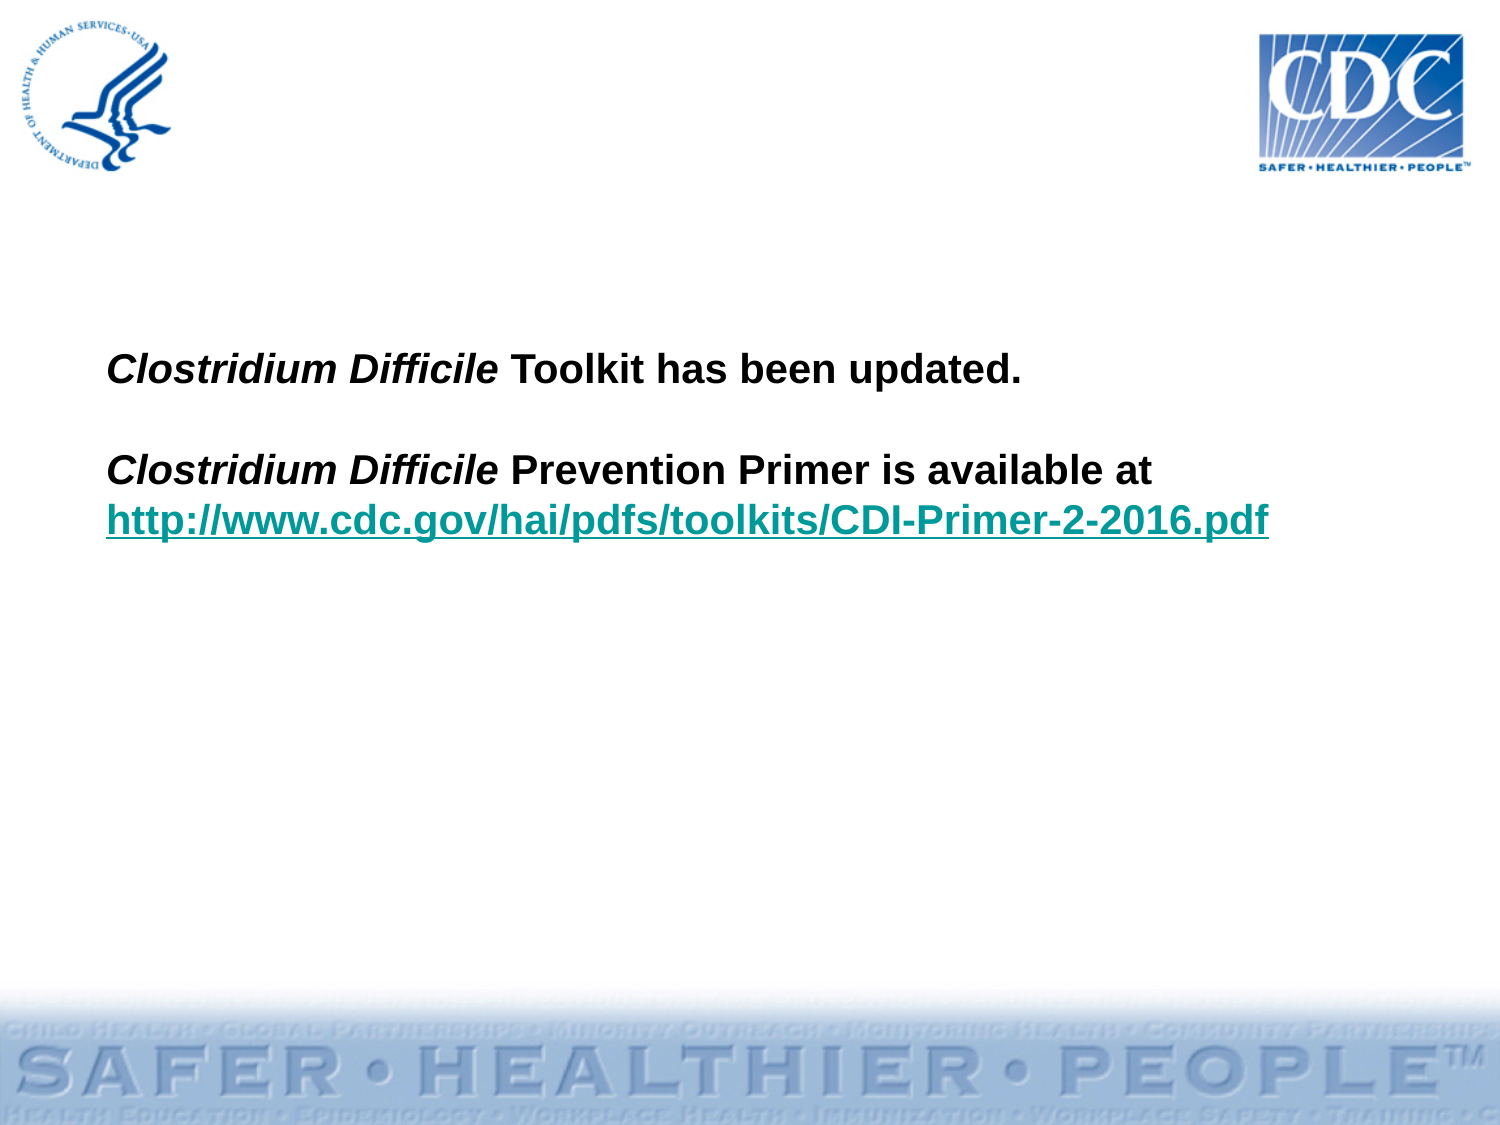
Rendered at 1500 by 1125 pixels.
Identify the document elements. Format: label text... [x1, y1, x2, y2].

picture [0, 0, 1500, 1125]
title Clostridium Difficile Toolkit has been updated. Clostridium Difficile Prevention Primer is available at http://www.cdc.gov/hai/pdfs/toolkits/CDI-Primer-2-2016.pdf [90, 374, 1401, 551]
